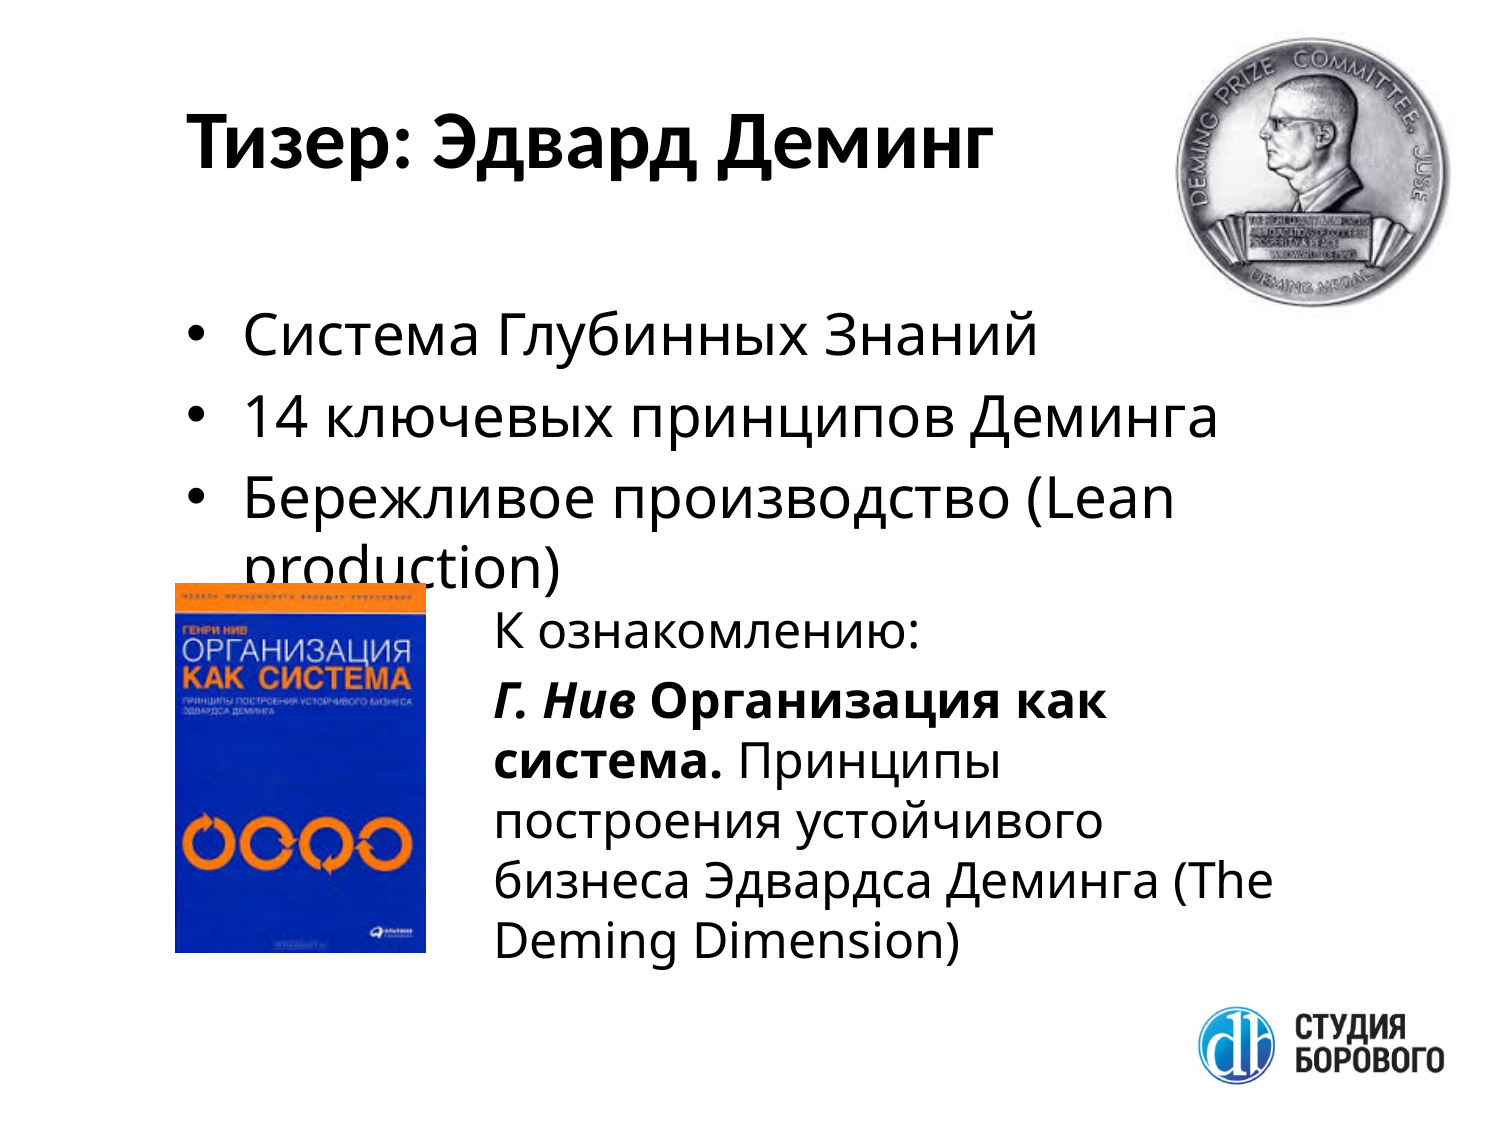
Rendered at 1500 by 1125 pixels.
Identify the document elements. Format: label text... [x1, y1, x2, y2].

title [75, 45, 1159, 233]
picture [1164, 30, 1459, 321]
text_box Система Глубинных Знаний 14 ключевых принципов Деминга Бережливое производство (Lean production) [171, 208, 1459, 1012]
text_box К ознакомлению: Г. Нив Организация как система. Принципы построения устойчивого бизнеса Эдвардса Деминга (The Deming Dimension) [478, 591, 1294, 997]
picture [175, 583, 426, 953]
list Тизер: Эдвард Деминг [171, 78, 1159, 197]
picture [1180, 996, 1459, 1096]
